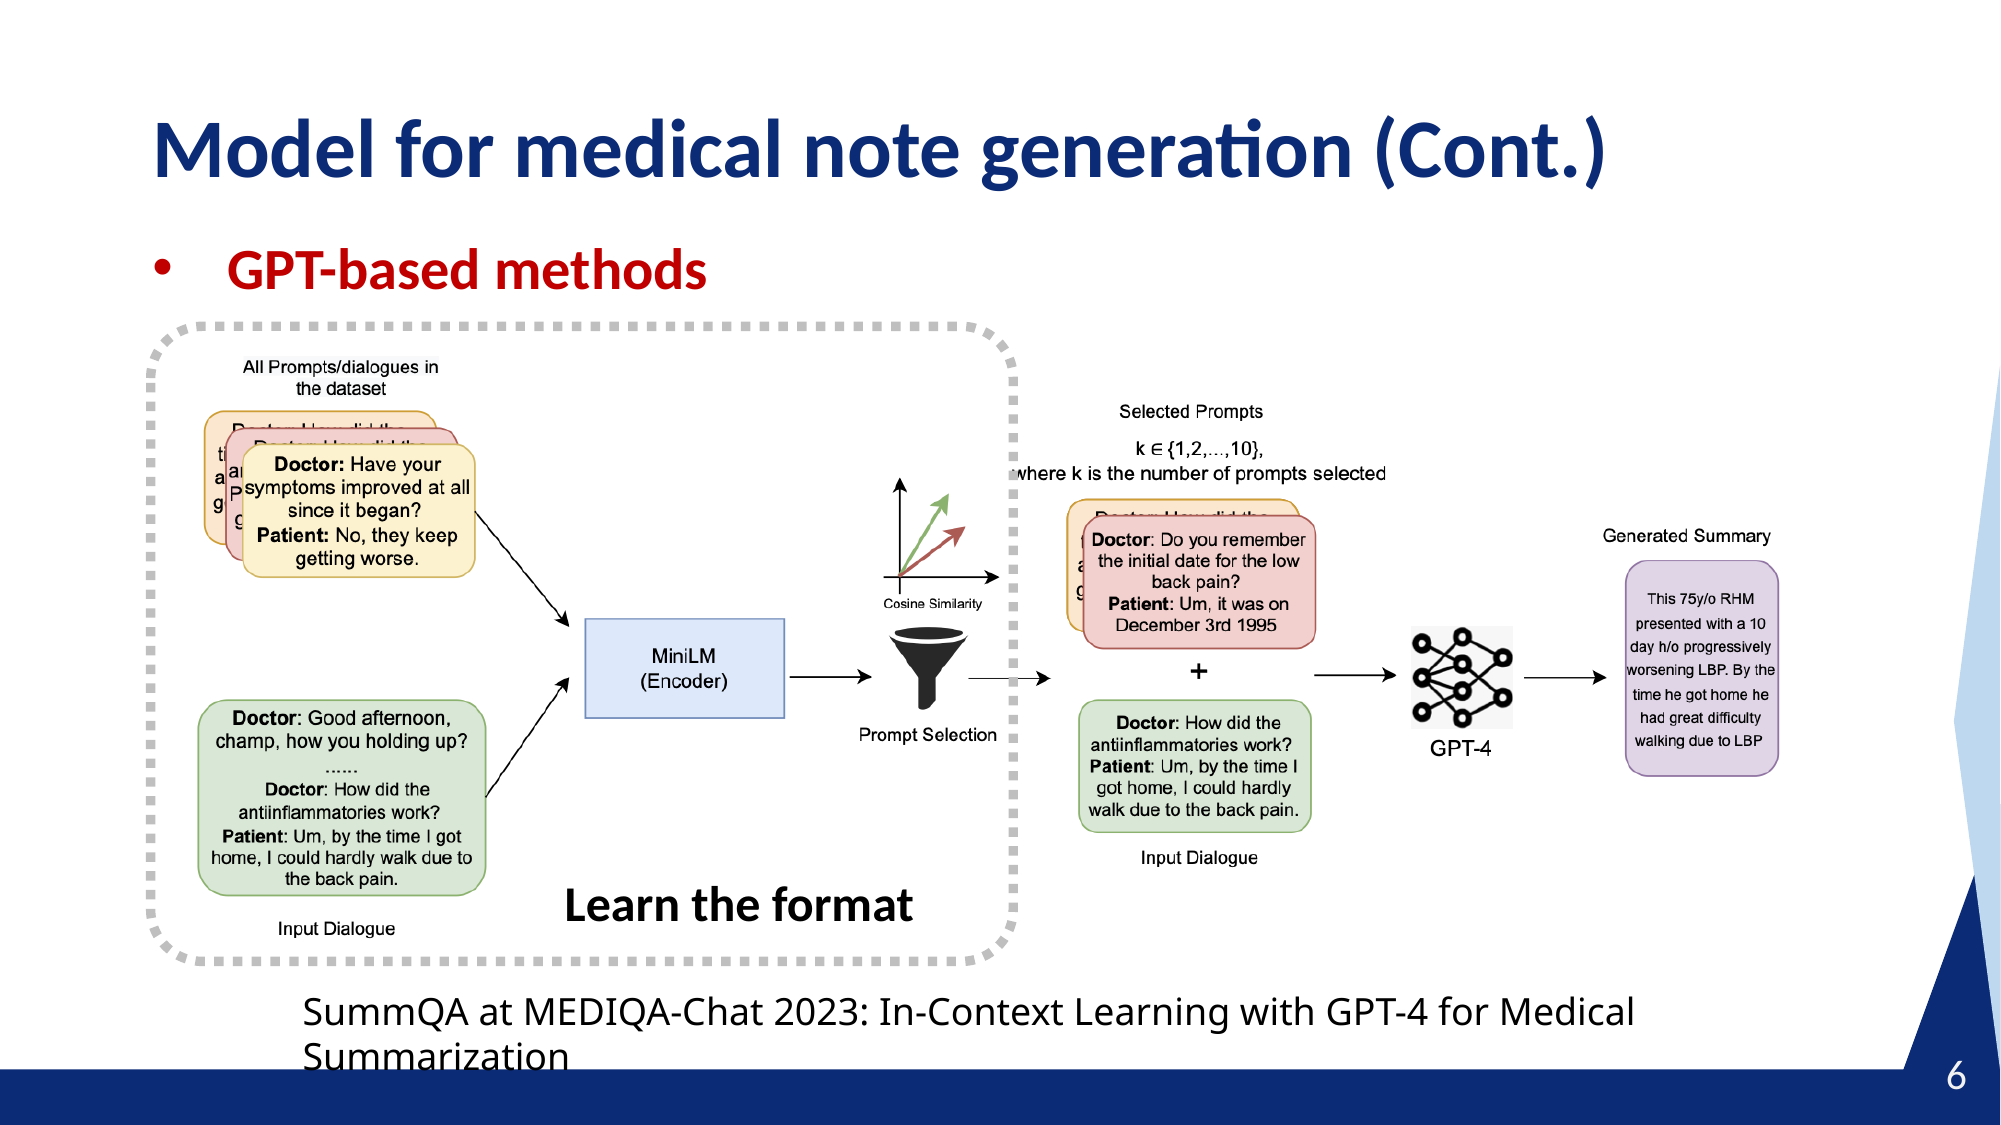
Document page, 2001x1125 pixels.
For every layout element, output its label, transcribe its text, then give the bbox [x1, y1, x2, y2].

title Model for medical note generation (Cont.) [137, 82, 1863, 219]
text_box GPT-based methods [137, 223, 1138, 309]
text_box [149, 328, 997, 963]
text_box SummQA at MEDIQA-Chat 2023: In-Context Learning with GPT-4 for Medical Summarization [287, 980, 1758, 1085]
picture [185, 313, 1815, 949]
slide_number 6 [1532, 1042, 1983, 1103]
